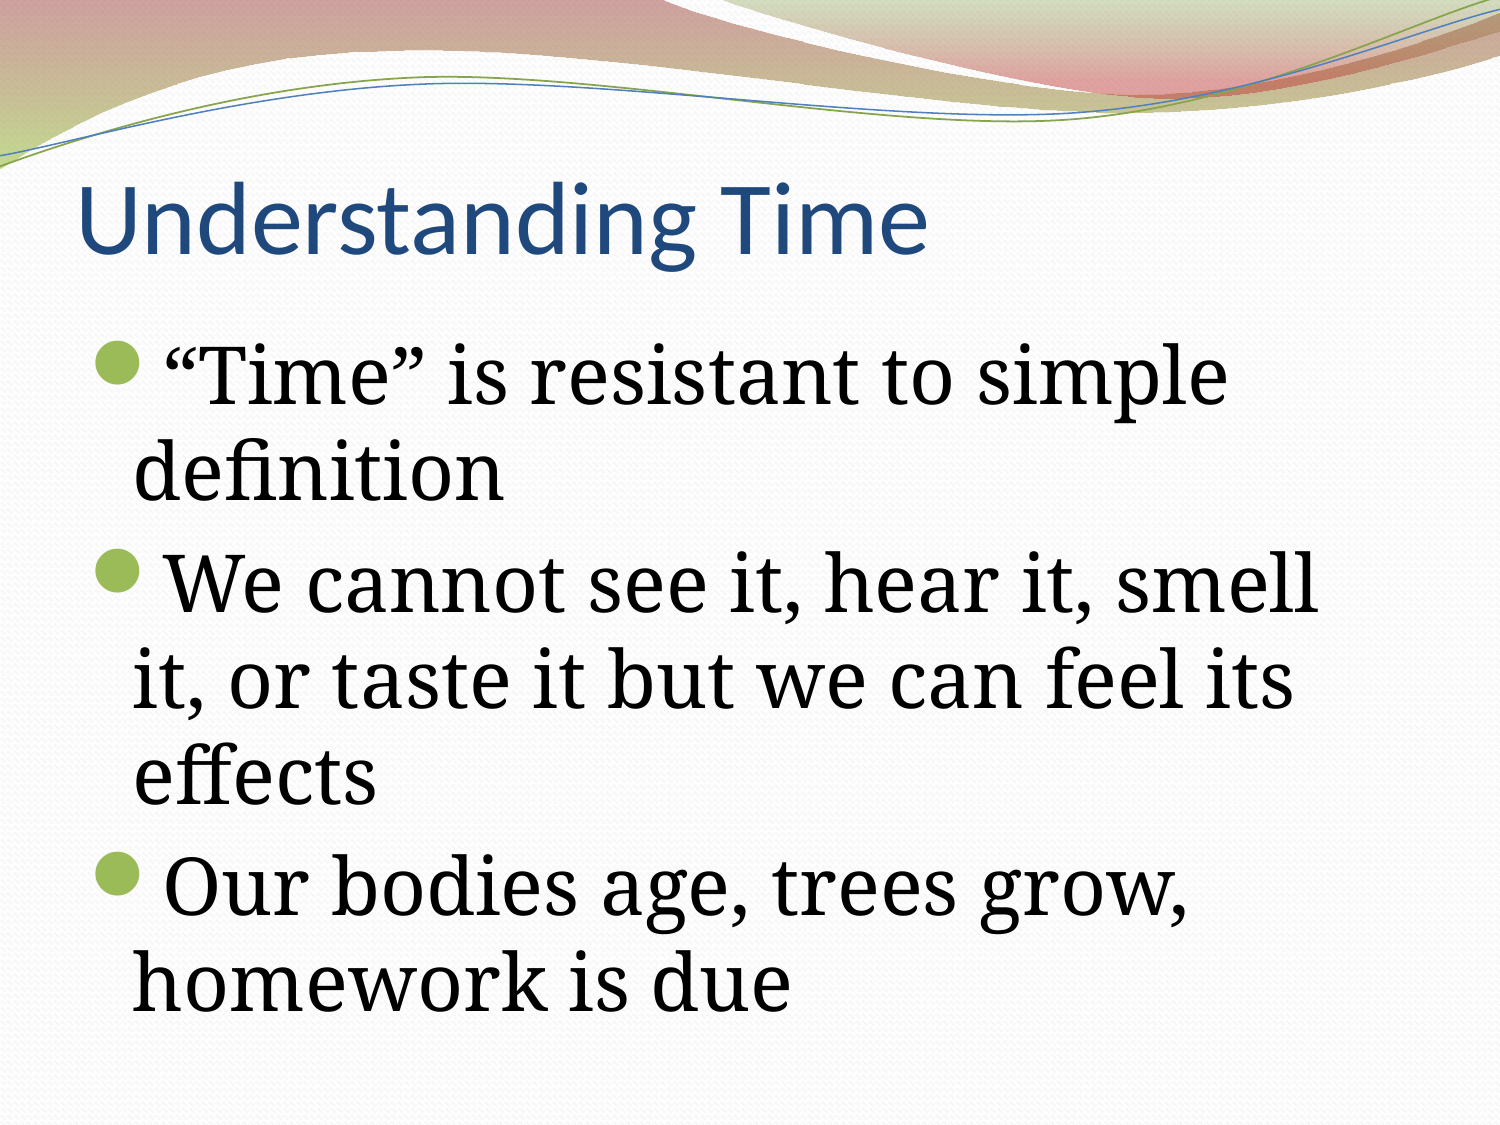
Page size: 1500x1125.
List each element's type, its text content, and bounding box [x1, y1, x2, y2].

title Understanding Time [75, 87, 1425, 275]
list “Time” is resistant to simple definition We cannot see it, hear it, smell it, or taste it but we can feel its effects Our bodies age, trees grow, homework is due [75, 317, 1425, 1038]
